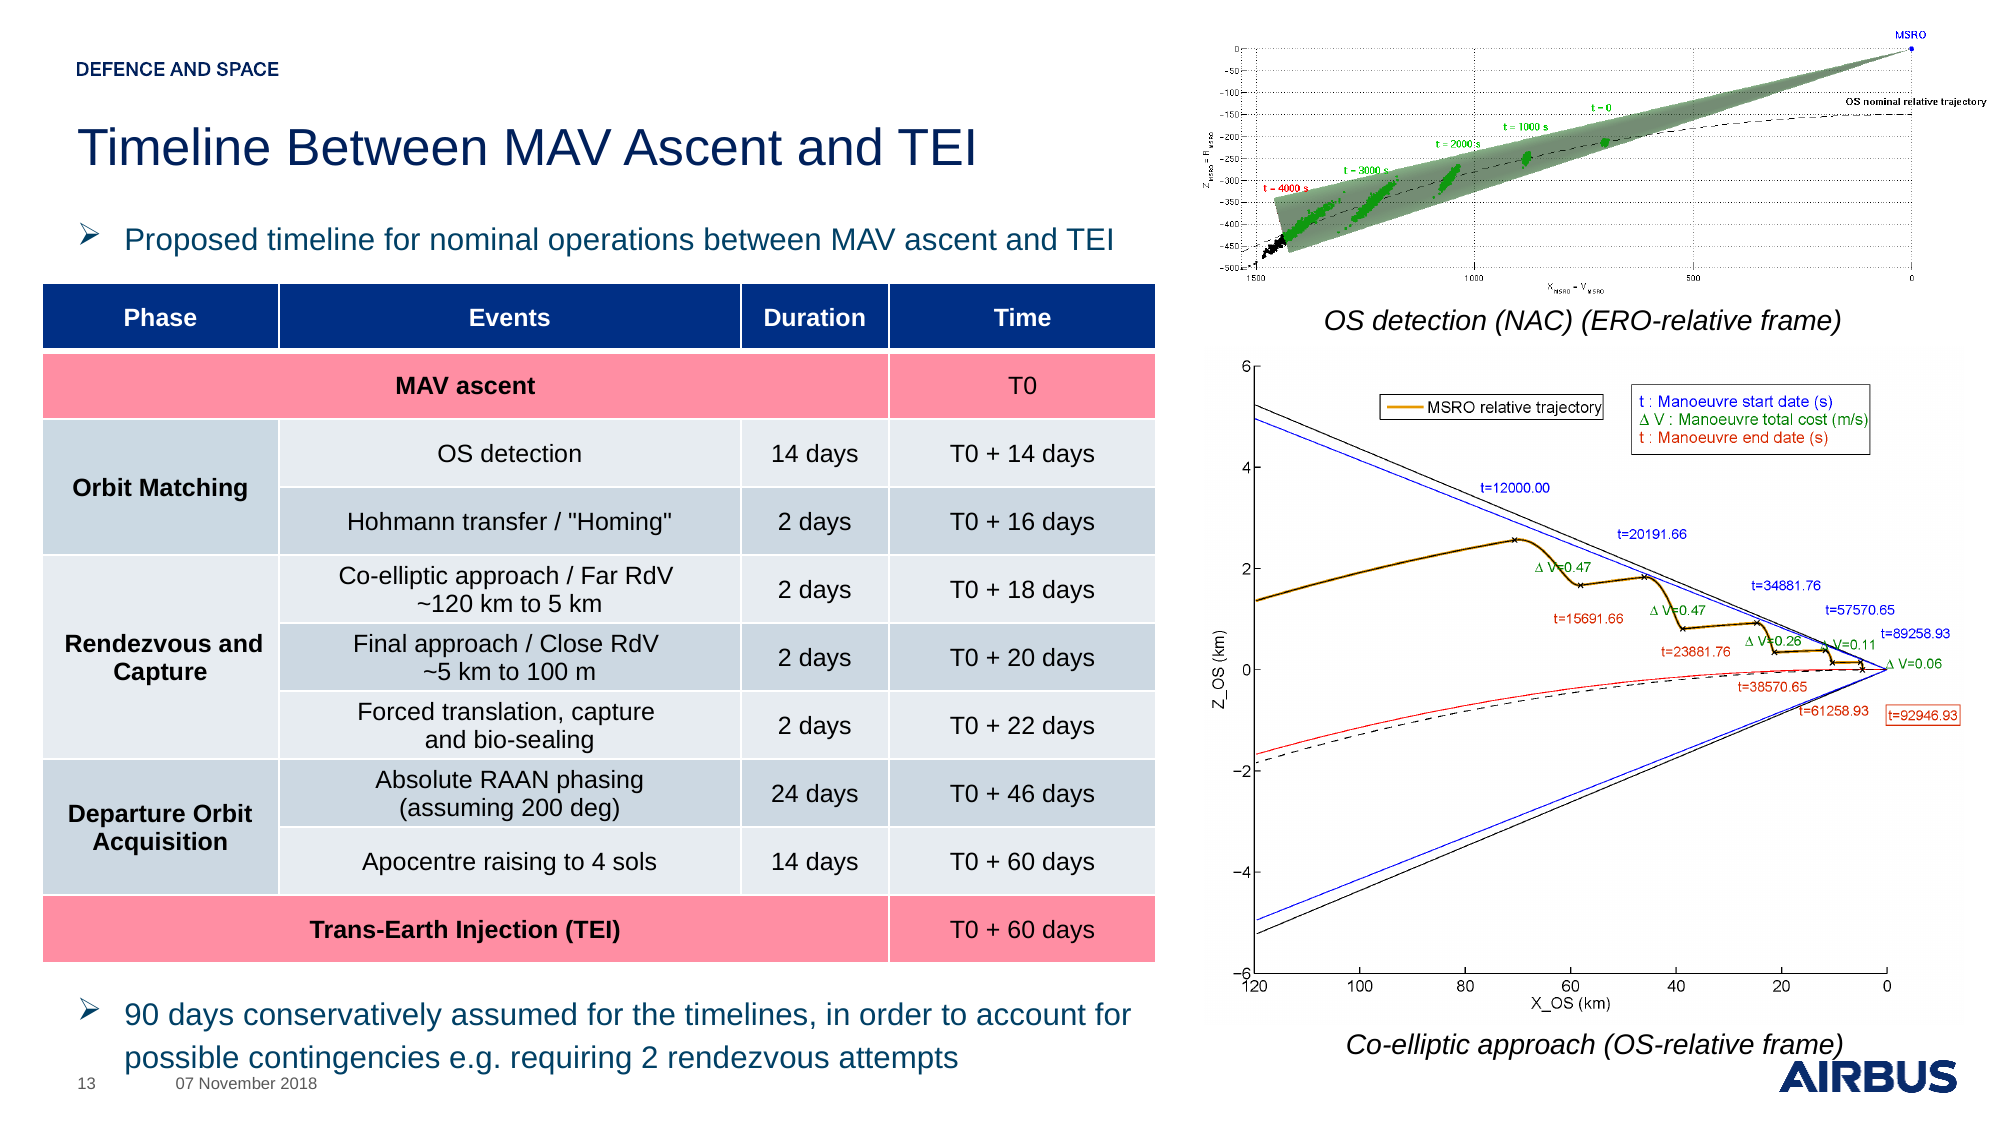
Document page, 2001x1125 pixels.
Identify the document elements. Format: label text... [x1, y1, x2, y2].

list Proposed timeline for nominal operations between MAV ascent and TEI 90 days conservatively assumed for the timelines, in order to account for possible contingencies e.g. requiring 2 rendezvous attempts [77, 213, 1977, 1071]
text_box Co-elliptic approach (OS-relative frame) [1331, 1032, 1860, 1068]
table_cell 2 days [742, 692, 888, 758]
picture [1776, 1071, 1959, 1095]
table_header Phase [43, 284, 278, 348]
table_cell Departure Orbit Acquisition [43, 760, 278, 894]
table_cell 24 days [742, 760, 888, 826]
table_cell T0 + 20 days [890, 624, 1155, 690]
slide_number 13 [77, 1057, 126, 1093]
title Timeline Between MAV Ascent and TEI [77, 107, 1191, 213]
picture [1196, 24, 1989, 307]
table_cell Orbit Matching [43, 420, 278, 554]
table_cell Rendezvous and Capture [43, 556, 278, 758]
table_cell Apocentre raising to 4 sols [280, 828, 740, 894]
table_cell Forced translation, capture and bio-sealing [280, 692, 740, 758]
table_cell T0 + 14 days [890, 420, 1155, 486]
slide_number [127, 1057, 318, 1093]
picture [1204, 346, 1965, 1025]
table_cell T0 [890, 354, 1155, 418]
table_cell 2 days [742, 624, 888, 690]
table_cell 2 days [742, 488, 888, 554]
table_cell Hohmann transfer / "Homing" [280, 488, 740, 554]
table_cell Final approach / Close RdV ~5 km to 100 m [280, 624, 740, 690]
table_header Duration [742, 284, 888, 348]
table_cell T0 + 60 days [890, 828, 1155, 894]
table_cell T0 + 18 days [890, 556, 1155, 622]
table_cell T0 + 22 days [890, 692, 1155, 758]
table_cell T0 + 60 days [890, 896, 1155, 962]
table_header Events [280, 284, 740, 348]
table_cell 2 days [742, 556, 888, 622]
table_cell OS detection [280, 420, 740, 486]
table_cell 14 days [742, 420, 888, 486]
text_box OS detection (NAC) (ERO-relative frame) [1308, 316, 1858, 344]
table_header Time [890, 284, 1155, 348]
table_cell Absolute RAAN phasing (assuming 200 deg) [280, 760, 740, 826]
table_cell 14 days [742, 828, 888, 894]
table_cell MAV ascent [43, 354, 888, 418]
table_cell Co-elliptic approach / Far RdV ~120 km to 5 km [280, 556, 740, 622]
table_cell T0 + 16 days [890, 488, 1155, 554]
table_cell Trans-Earth Injection (TEI) [43, 896, 888, 962]
table_cell T0 + 46 days [890, 760, 1155, 826]
